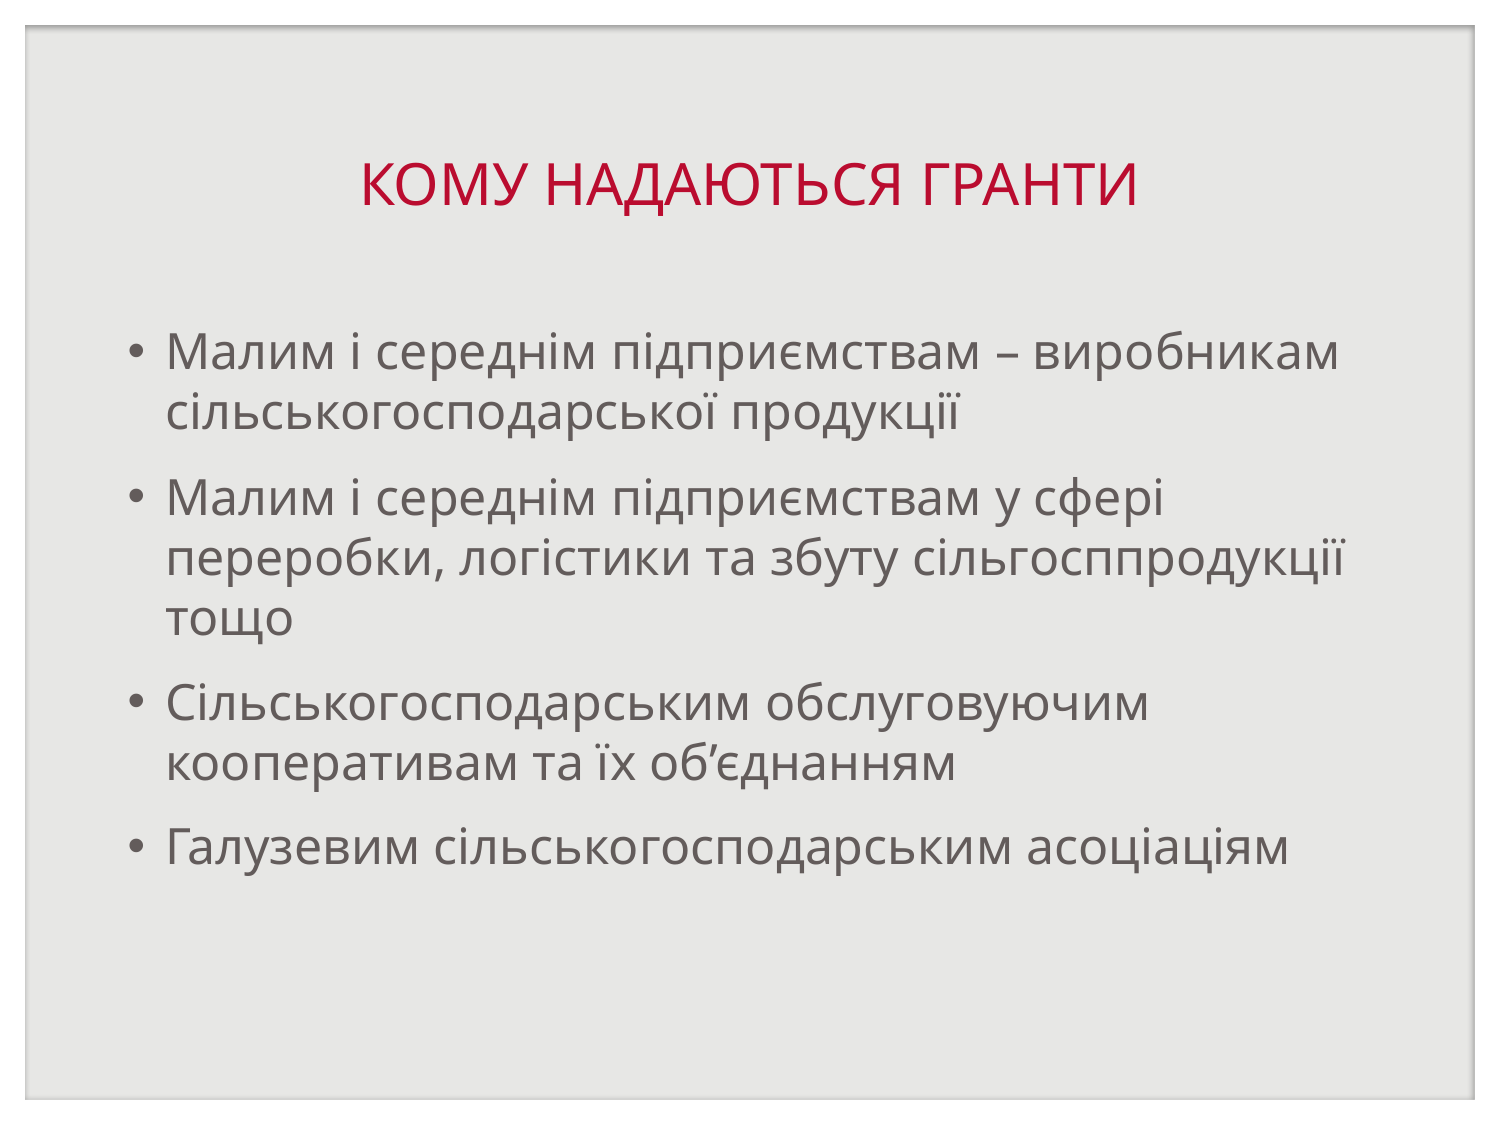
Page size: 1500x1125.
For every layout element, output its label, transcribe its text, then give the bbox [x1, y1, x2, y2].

title КОМУ НАДАЮТЬСЯ ГРАНТИ [112, 139, 1388, 225]
list Малим і середнім підприємствам – виробникам сільськогосподарської продукції Малим і середнім підприємствам у сфері переробки, логістики та збуту сільгосппродукції тощо Сільськогосподарським обслуговуючим кооперативам та їх об’єднанням Галузевим сільськогосподарським асоціаціям [112, 312, 1388, 875]
